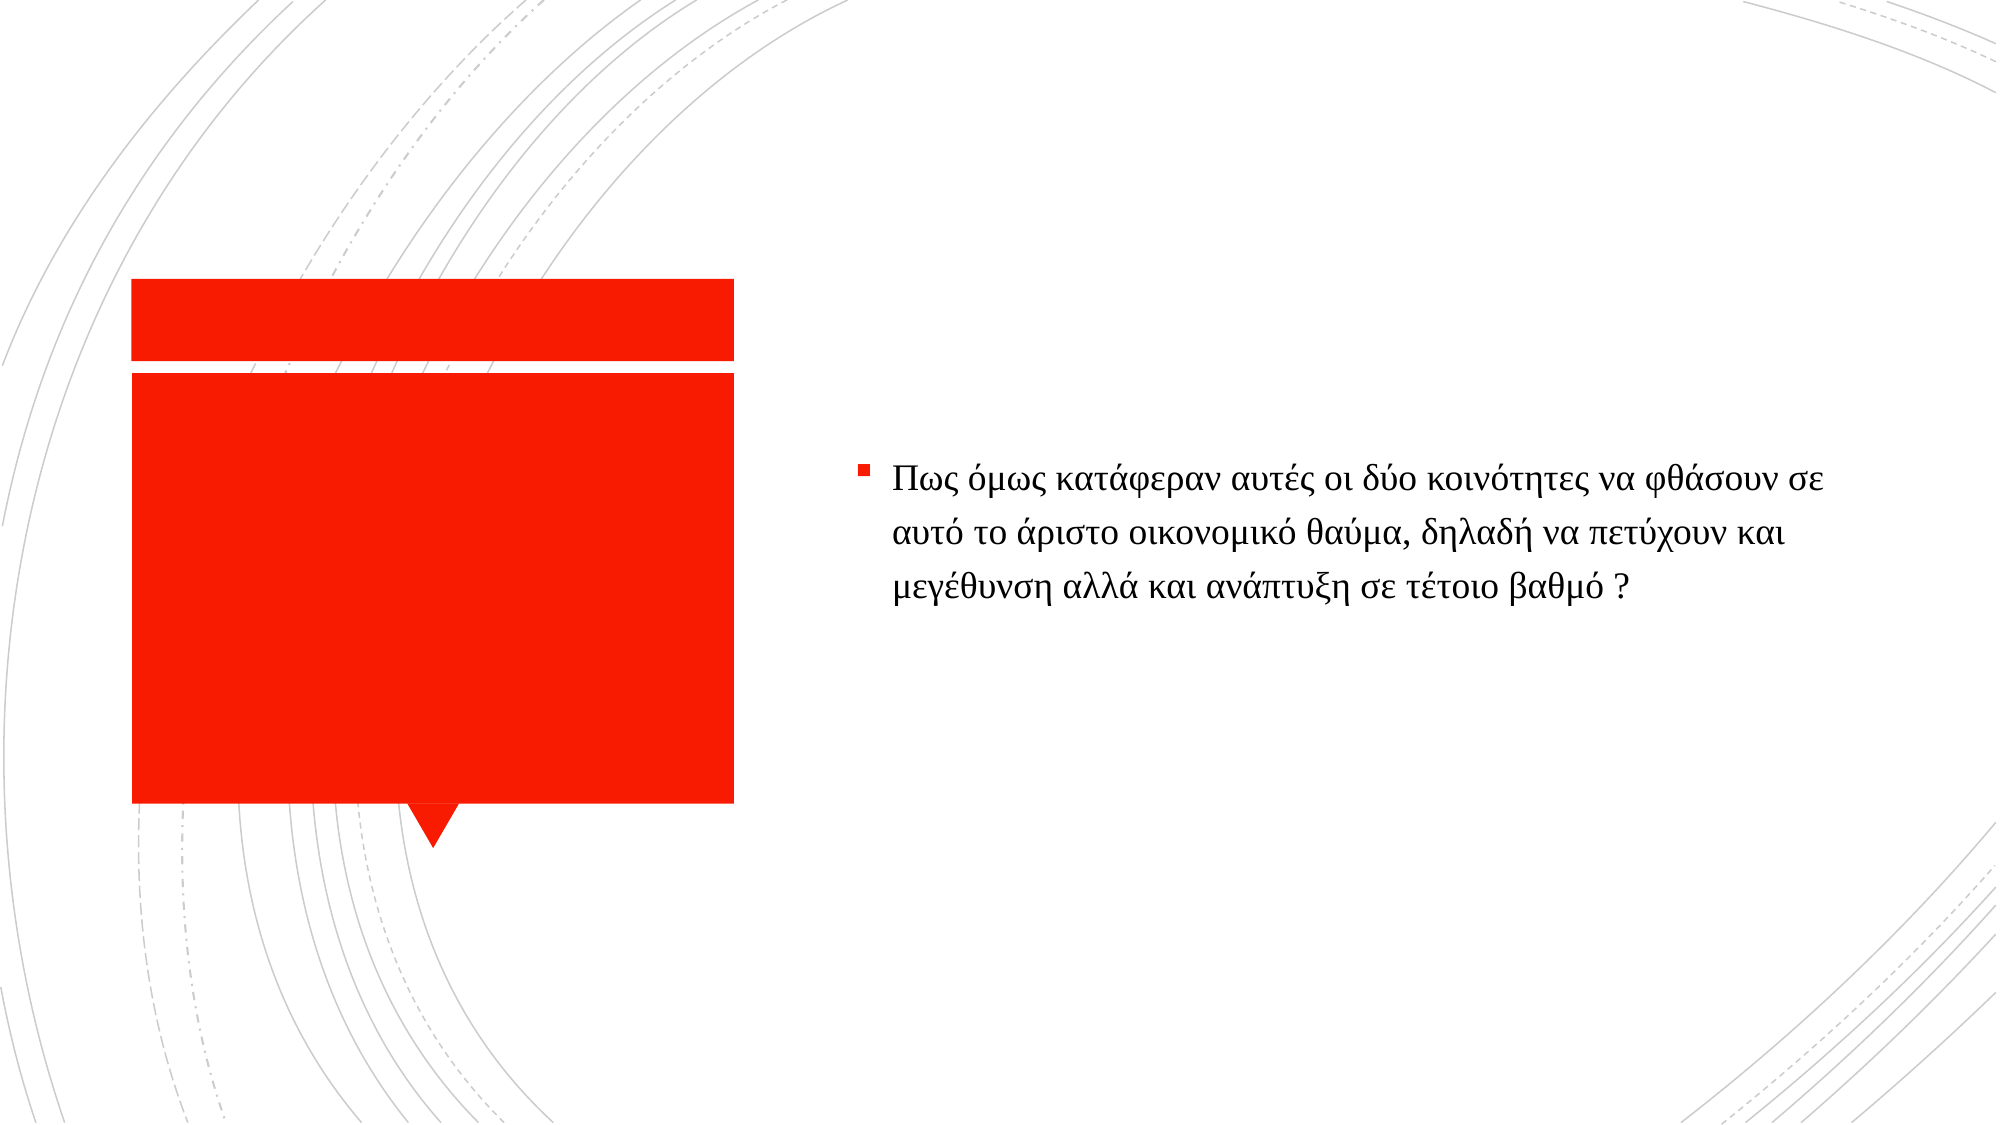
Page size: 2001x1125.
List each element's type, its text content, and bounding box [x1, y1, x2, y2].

list Πως όμως κατάφεραν αυτές οι δύο κοινότητες να φθάσουν σε αυτό το άριστο οικονομικό θαύμα, δηλαδή να πετύχουν και μεγέθυνση αλλά και ανάπτυξη σε τέτοιο βαθμό ? [839, 131, 1871, 993]
